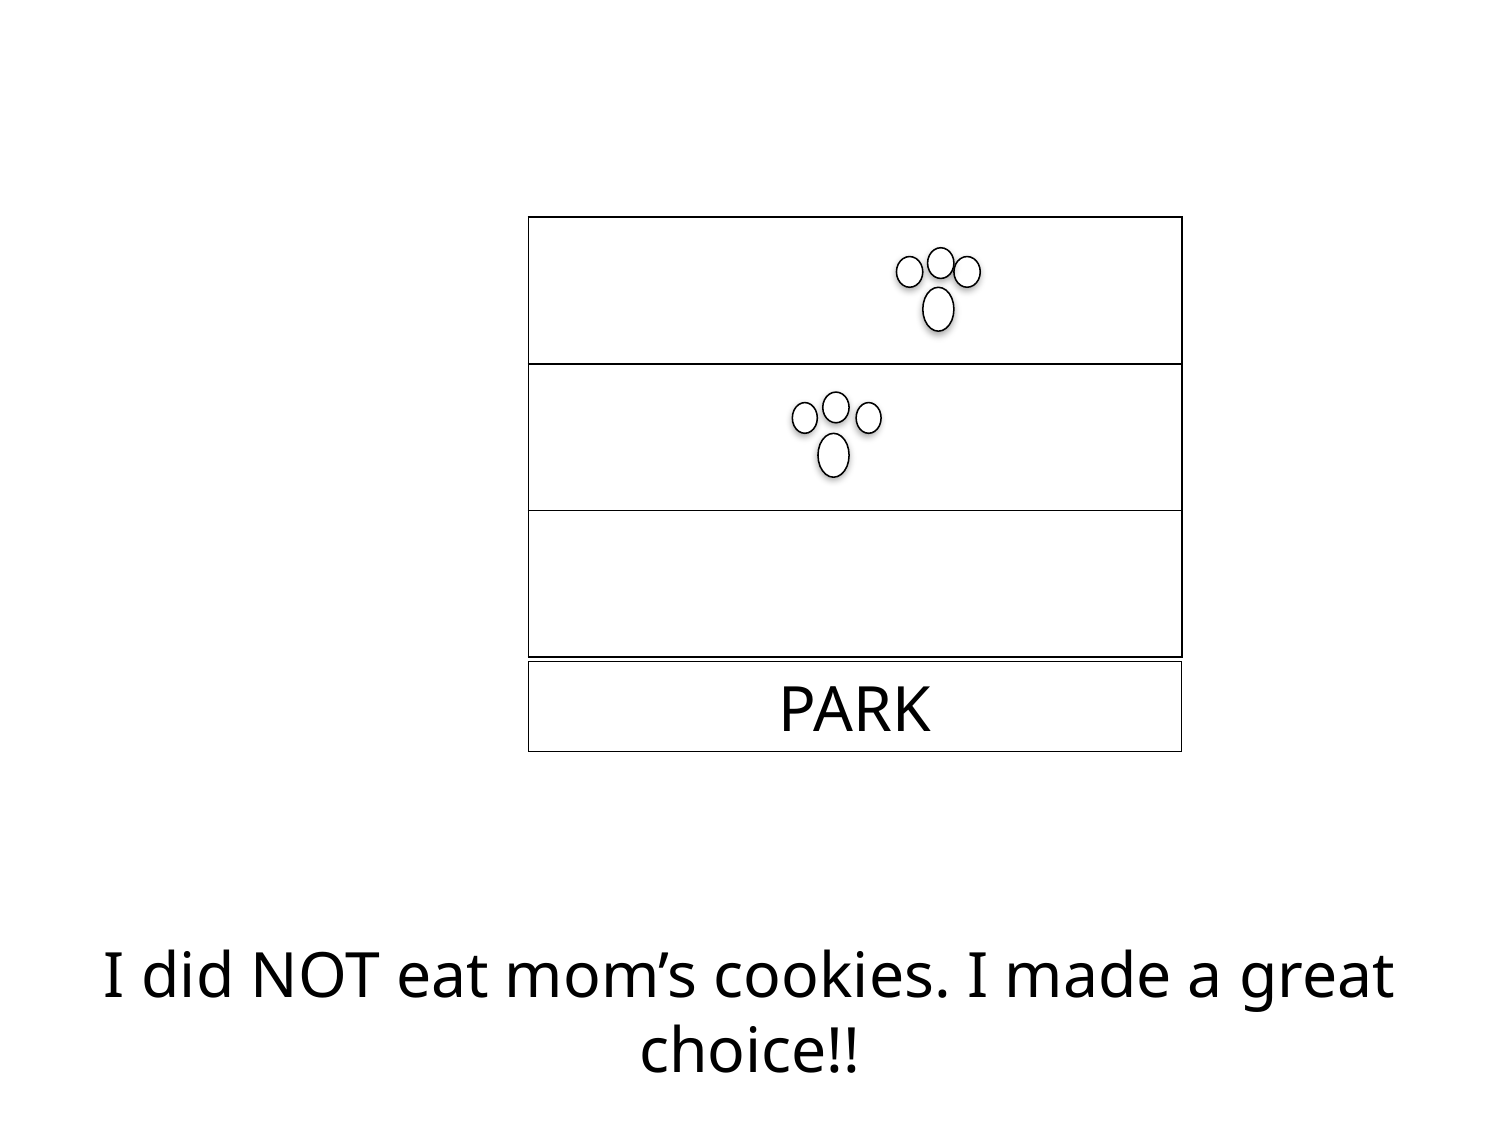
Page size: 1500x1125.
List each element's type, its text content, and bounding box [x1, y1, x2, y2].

table_cell [529, 365, 1181, 510]
text_box [926, 246, 955, 280]
text_box [895, 255, 924, 289]
text_box [791, 401, 819, 435]
text_box [855, 401, 882, 435]
table_cell [529, 511, 1181, 656]
text_box [821, 391, 850, 424]
list I did NOT eat mom’s cookies. I made a great choice!! [75, 927, 1425, 1059]
text_box [955, 255, 982, 289]
text_box PARK [528, 661, 1182, 752]
text_box [817, 432, 850, 478]
table_header [529, 218, 1181, 363]
text_box [922, 286, 955, 332]
